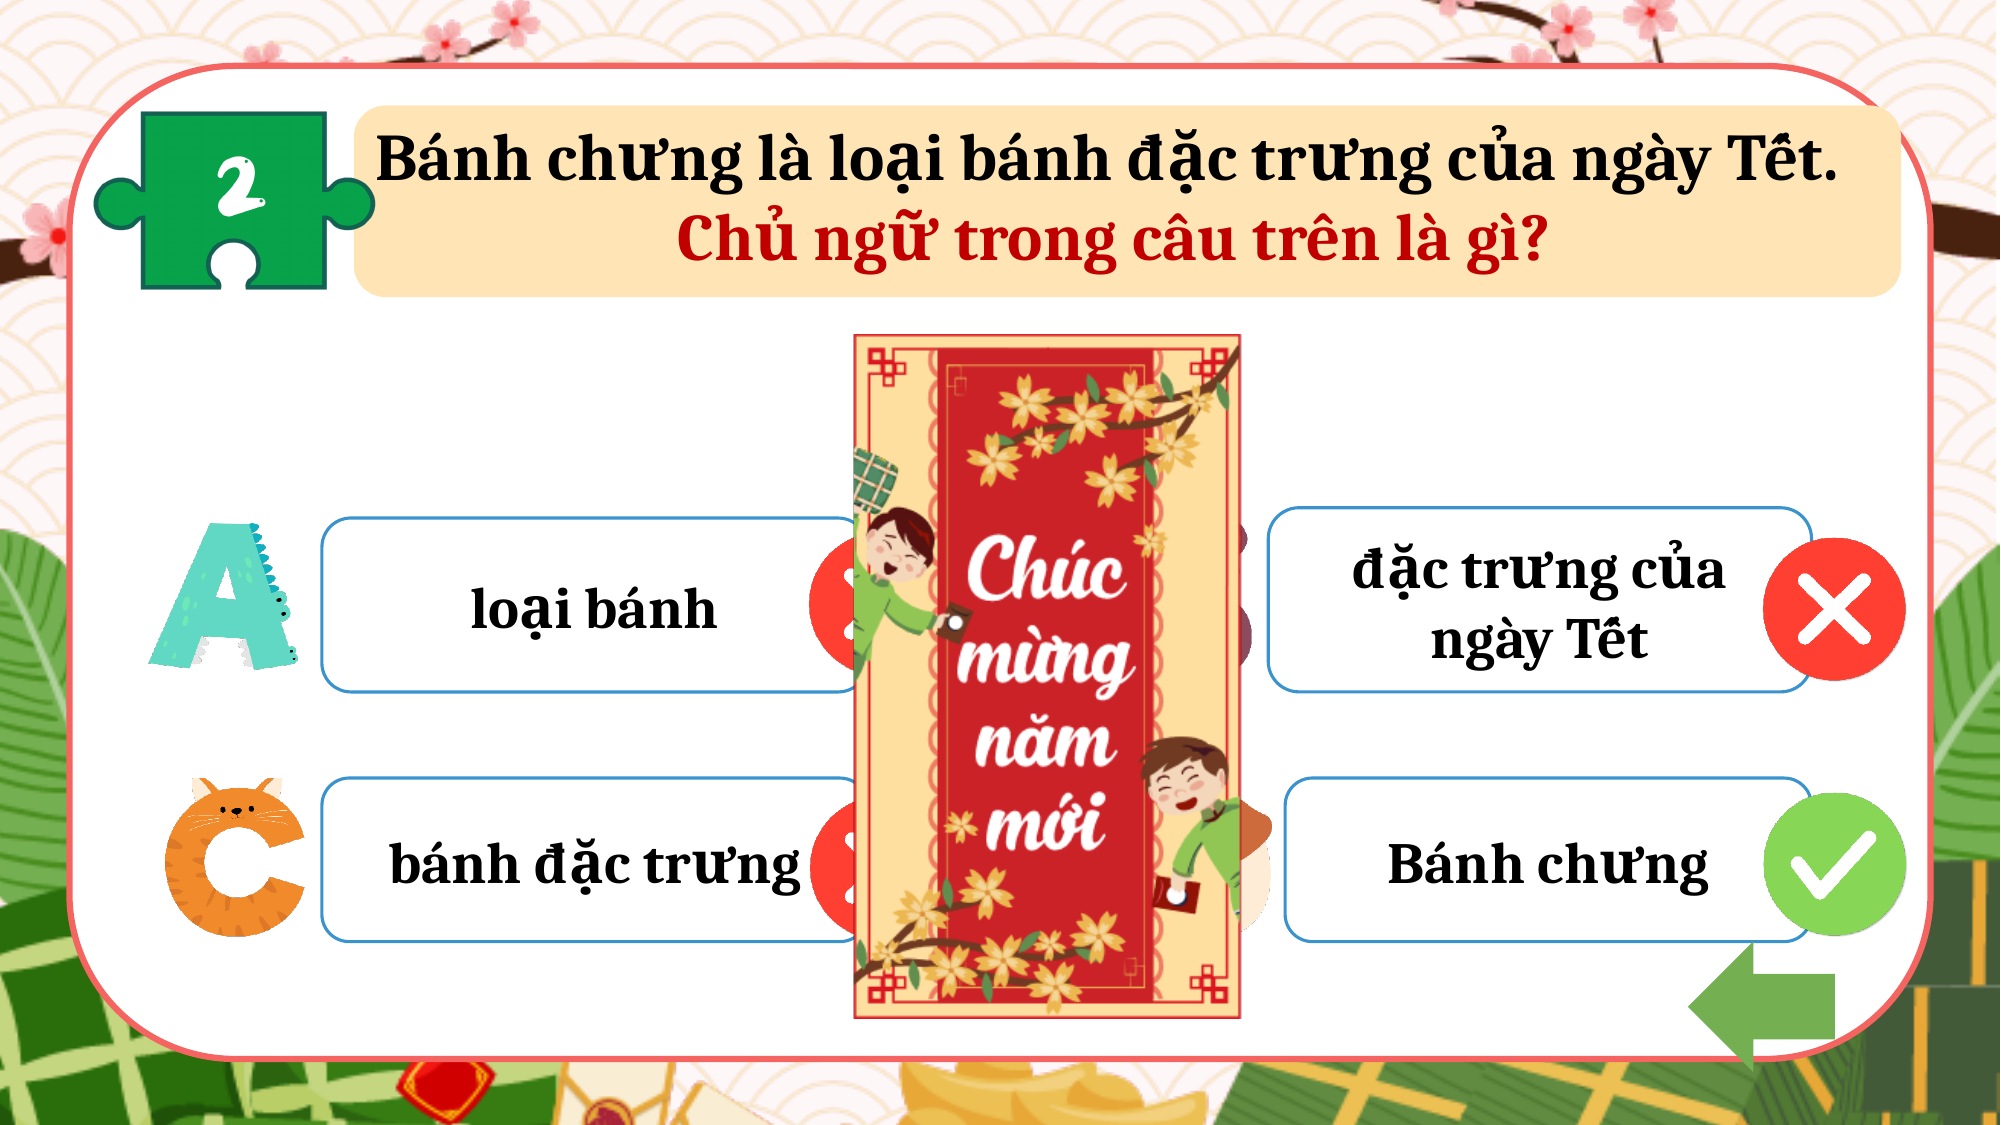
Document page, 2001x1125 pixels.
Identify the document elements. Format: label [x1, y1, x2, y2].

text_box [154, 778, 776, 942]
text_box [148, 507, 776, 692]
text_box [377, 105, 1902, 298]
picture [0, 0, 2000, 1125]
text_box [1359, 778, 1812, 942]
text_box [1359, 507, 1812, 692]
text_box [1686, 942, 1836, 1075]
